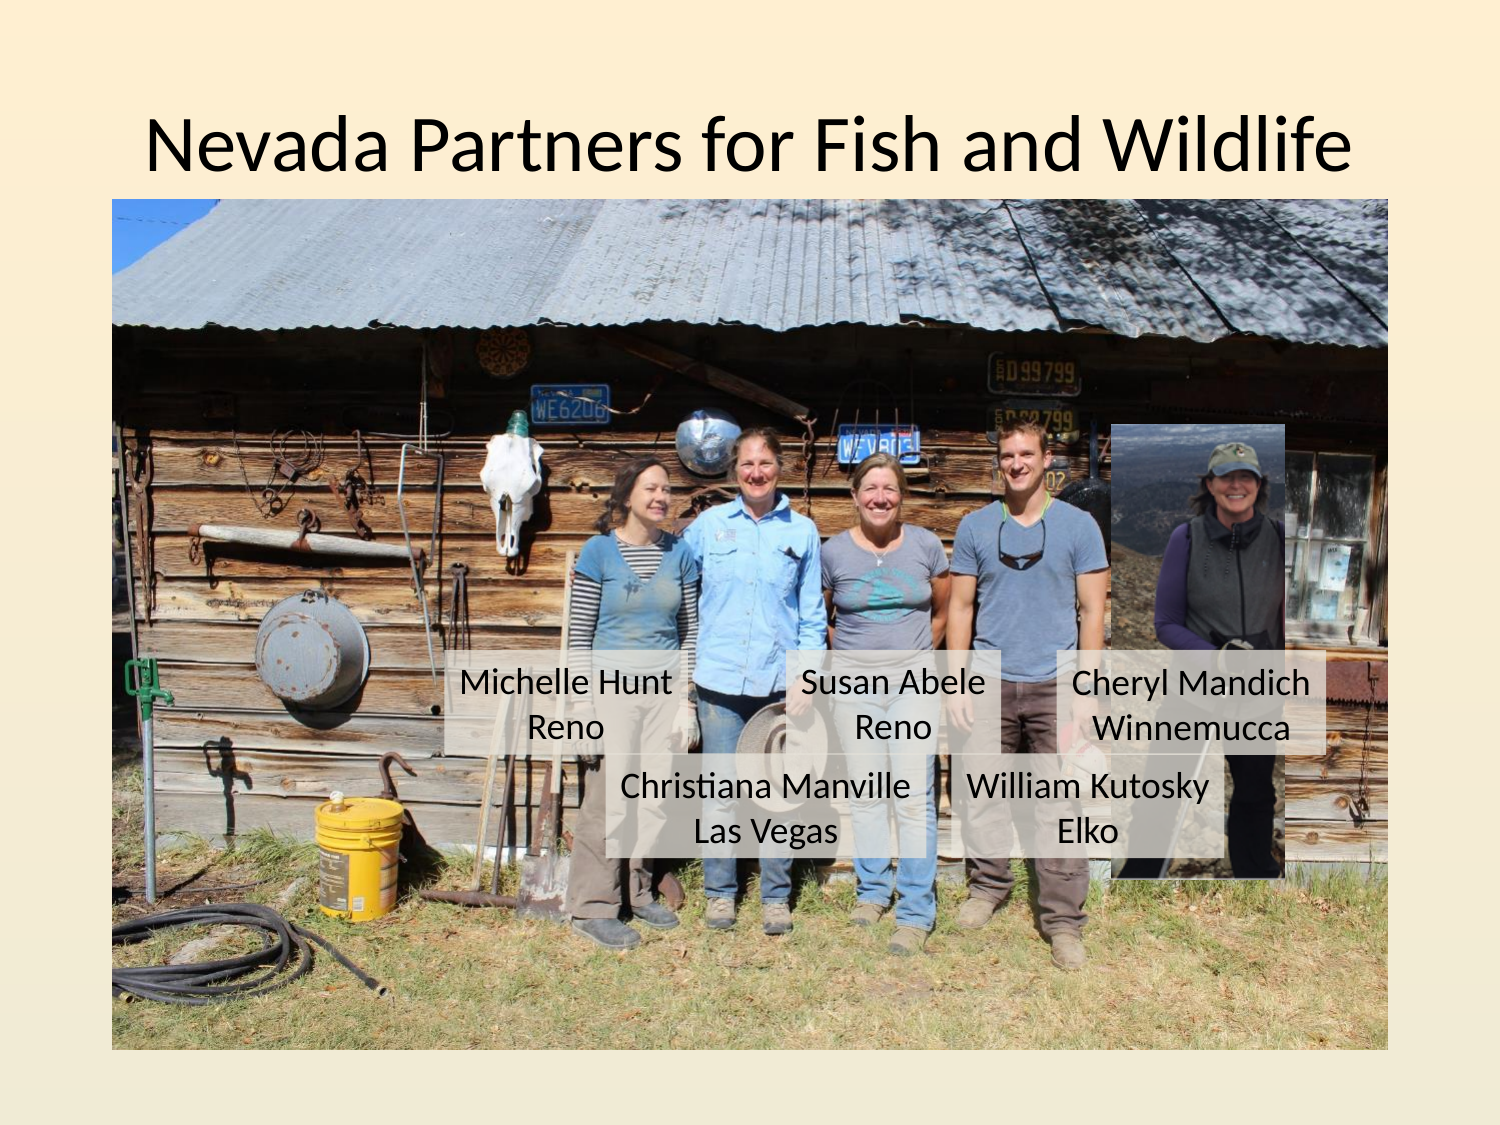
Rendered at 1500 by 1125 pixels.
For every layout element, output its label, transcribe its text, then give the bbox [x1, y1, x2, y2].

picture [112, 199, 1388, 1051]
title Nevada Partners for Fish and Wildlife [75, 45, 1425, 233]
